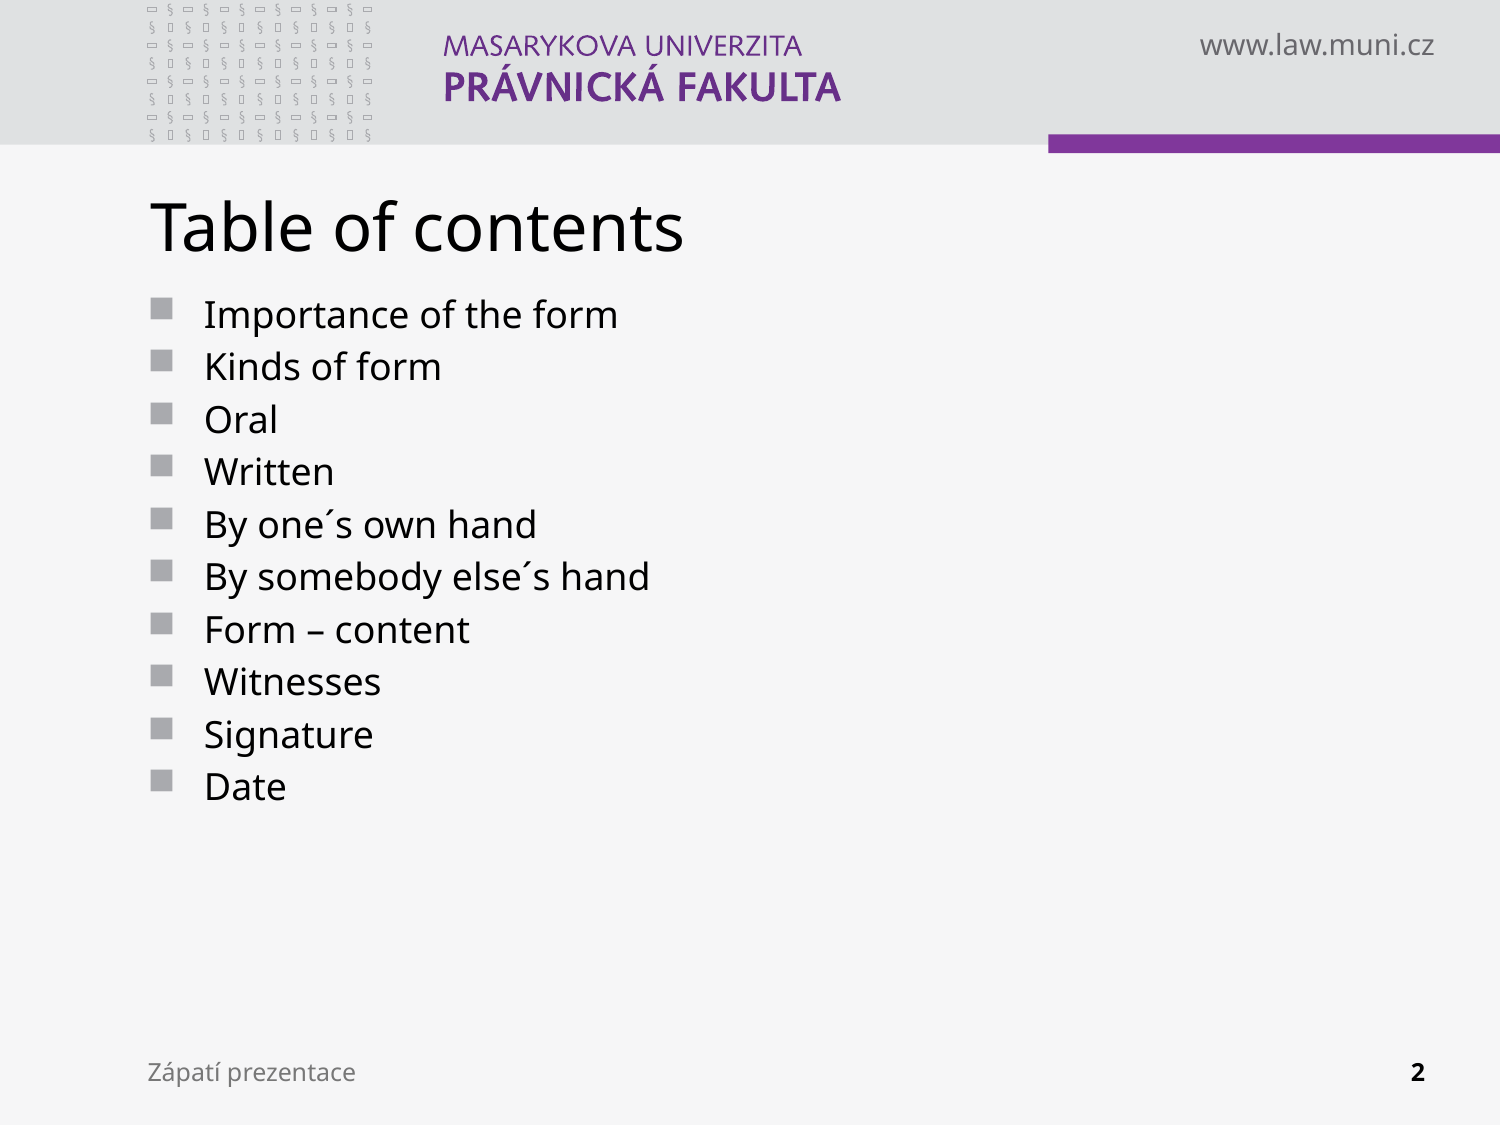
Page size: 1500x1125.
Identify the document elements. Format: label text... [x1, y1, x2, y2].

list Importance of the form Kinds of form Oral Written By one´s own hand By somebody else´s hand Form – content Witnesses Signature Date [147, 290, 1400, 858]
slide_number 2 [1316, 1056, 1425, 1100]
title Table of contents [150, 184, 1425, 268]
footer Zápatí prezentace [147, 1056, 1269, 1100]
